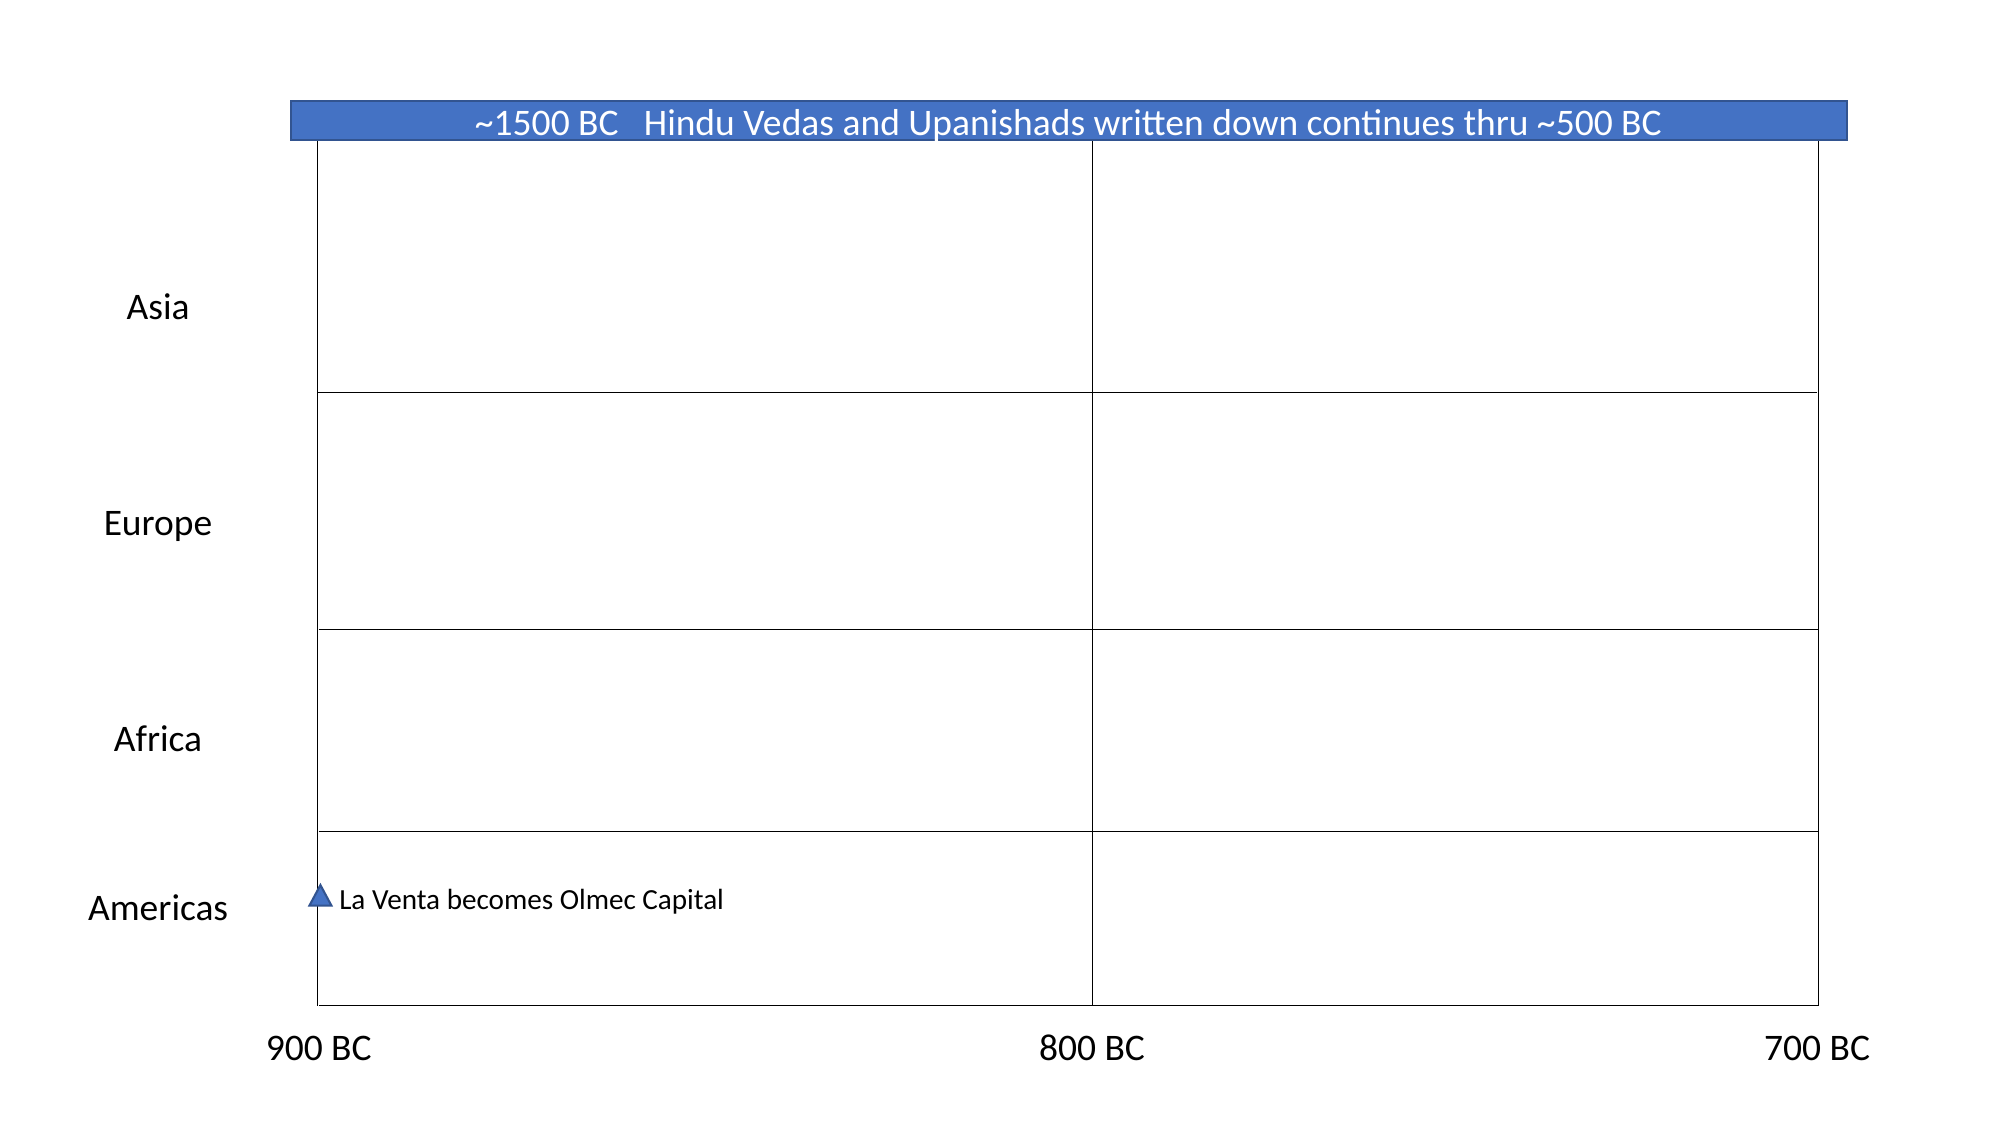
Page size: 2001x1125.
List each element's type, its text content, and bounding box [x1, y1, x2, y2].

text_box La Venta becomes Olmec Capital [324, 872, 740, 923]
text_box 700 BC [1749, 1016, 1886, 1076]
text_box 900 BC [251, 1016, 387, 1076]
text_box ~1500 BC Hindu Vedas and Upanishads written down continues thru ~500 BC [290, 100, 1848, 141]
text_box [307, 889, 317, 907]
text_box Africa [99, 706, 218, 767]
text_box Asia [111, 274, 205, 335]
text_box Americas [73, 875, 244, 935]
text_box Europe [88, 490, 228, 551]
text_box 800 BC [1024, 1016, 1161, 1076]
text_box [318, 882, 324, 907]
